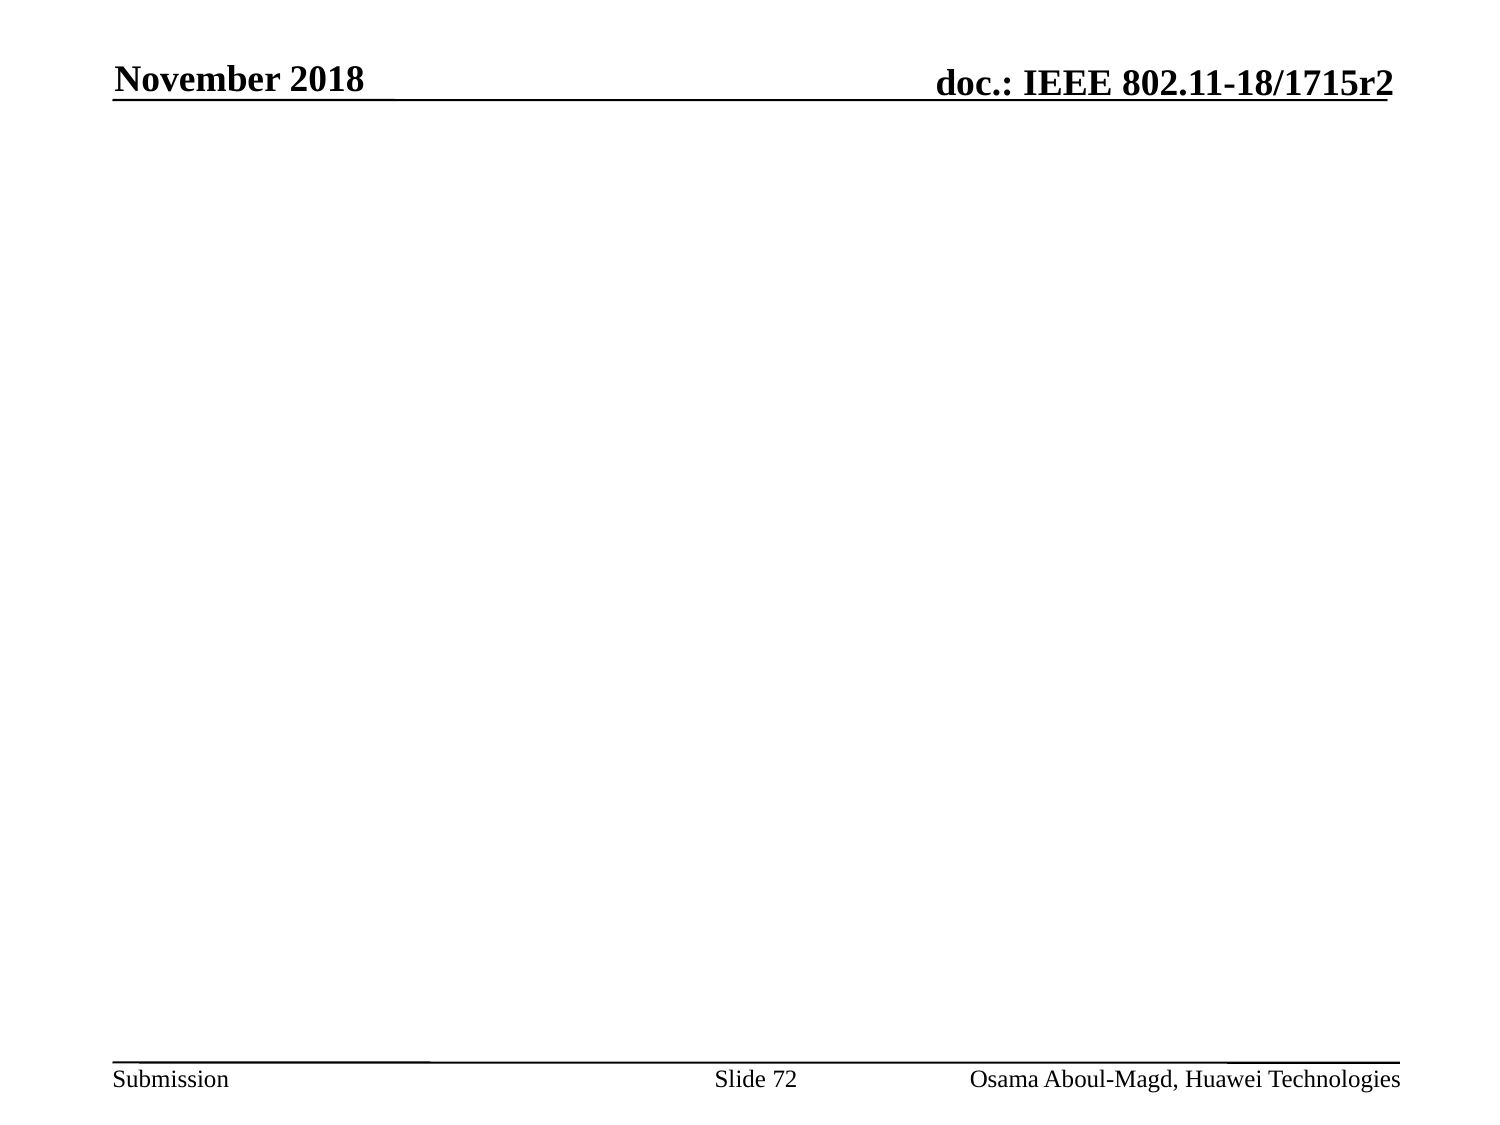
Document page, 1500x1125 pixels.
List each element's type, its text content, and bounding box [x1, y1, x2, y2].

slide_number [114, 54, 423, 100]
slide_number Slide 72 [712, 1061, 800, 1123]
footer Osama Aboul-Magd, Huawei Technologies [878, 1061, 1402, 1093]
